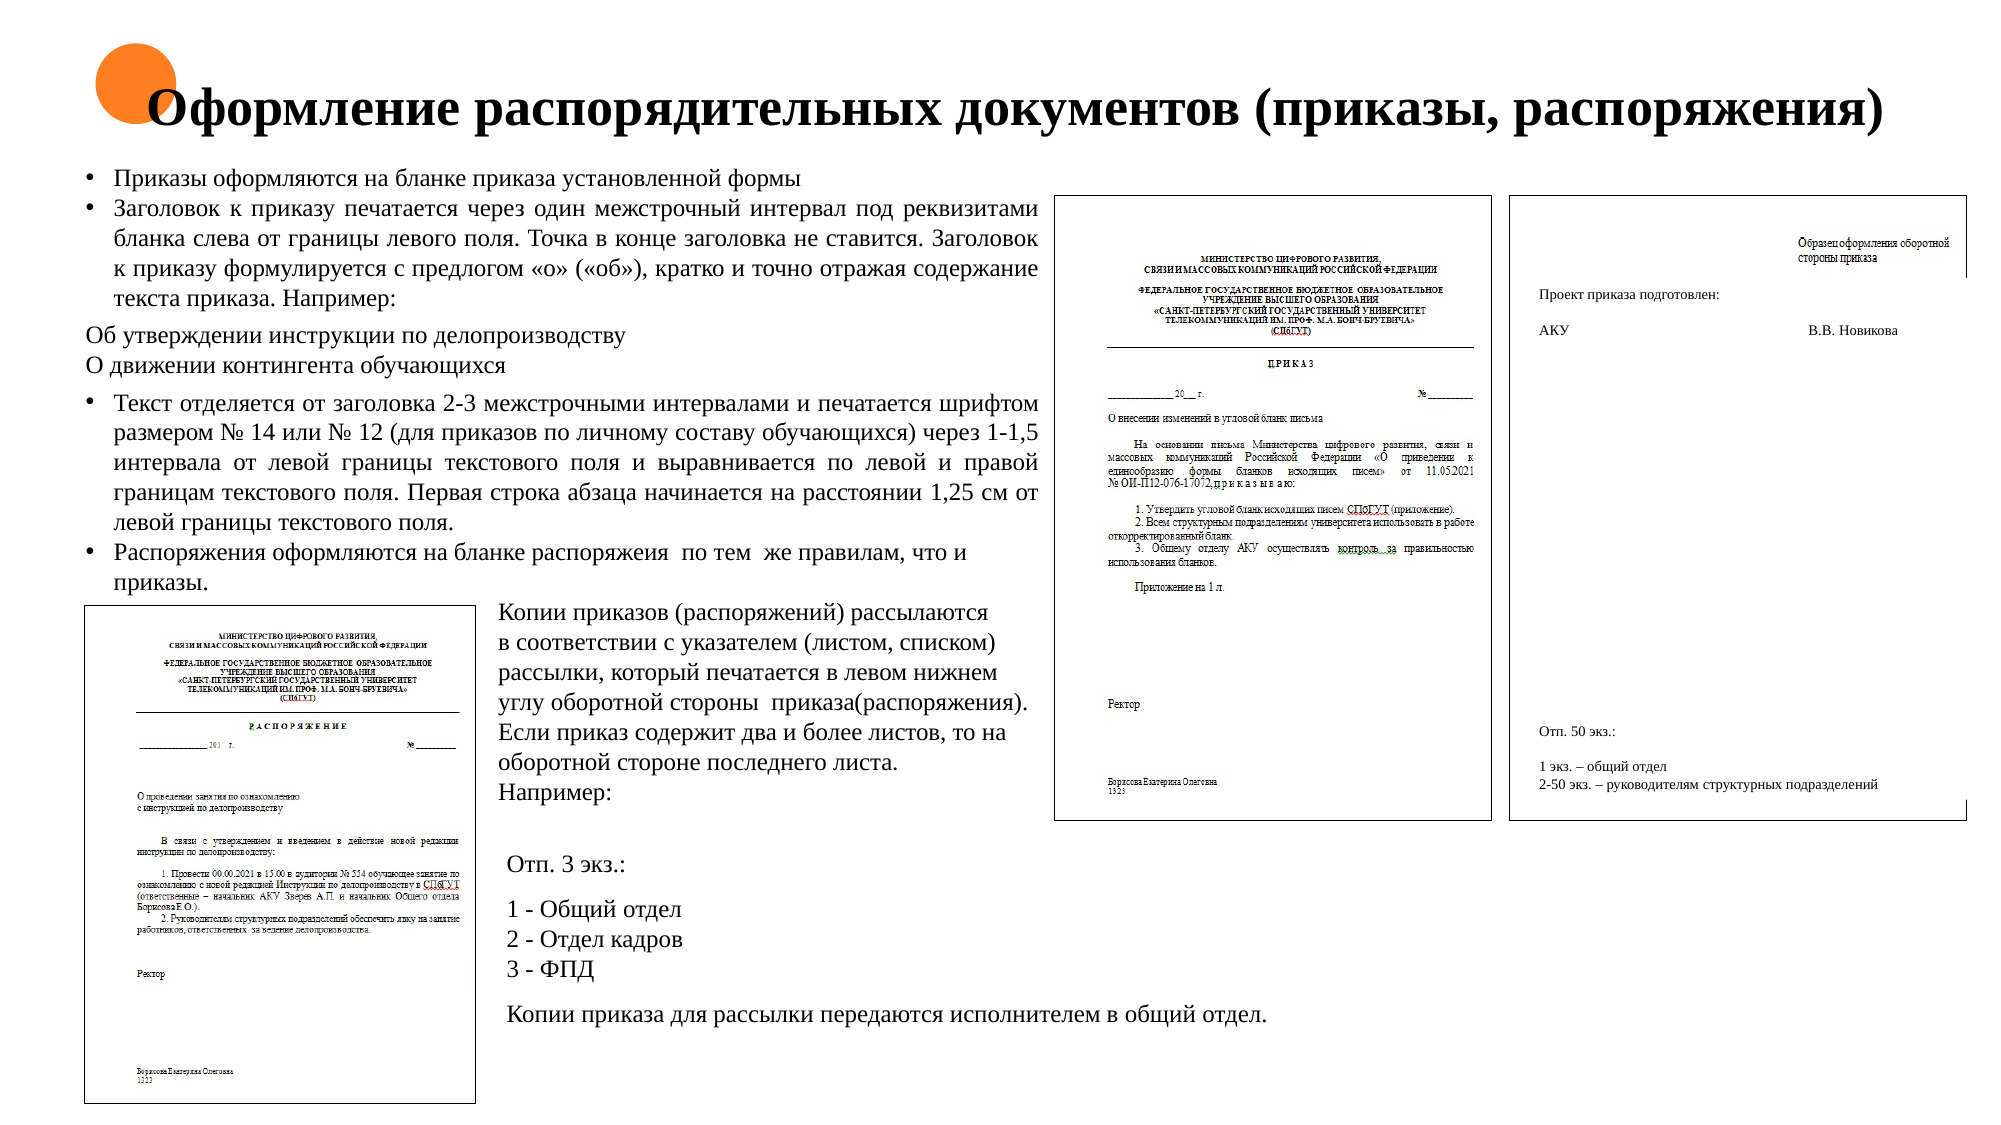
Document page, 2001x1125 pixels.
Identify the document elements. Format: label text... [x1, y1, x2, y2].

text_box [94, 42, 172, 124]
text_box Отп. 3 экз.: 1 - Общий отдел 2 - Отдел кадров 3 - ФПД Копии приказа для рассылки передаются исполнителем в общий отдел. [491, 840, 1421, 1035]
text_box Оформление распорядительных документов (приказы, распоряжения) [132, 63, 1902, 144]
picture [84, 605, 476, 1104]
picture [1509, 195, 1967, 821]
picture [1054, 195, 1492, 821]
text_box Приказы оформляются на бланке приказа установленной формы Заголовок к приказу печатается через один межстрочный интервал под реквизитами бланка слева от границы левого поля. Точка в конце заголовка не ставится. Заголовок к приказу формулируется с предлогом «о» («об»), кратко и точно отражая содержание текста приказа. Например: Об утверждении инструкции по делопроизводству О движении контингента обучающихся Текст отделяется от заголовка 2-3 межстрочными интервалами и печатается шрифтом размером № 14 или № 12 (для приказов по личному составу обучающихся) через 1-1,5 интервала от левой границы текстового поля и выравнивается по левой и правой границам текстового поля. Первая строка абзаца начинается на расстоянии 1,25 см от левой границы текстового поля. Распоряжения оформляются на бланке распоряжеия по тем же правилам, что и приказы. Копии приказов (распоряжений) рассылаются в соответствии с указателем (листом, списком) рассылки, который печатается в левом нижнем углу оборотной стороны приказа(распоряжения). Если приказ содержит два и более листов, то на оборотной стороне последнего листа. Например: [70, 124, 1055, 903]
